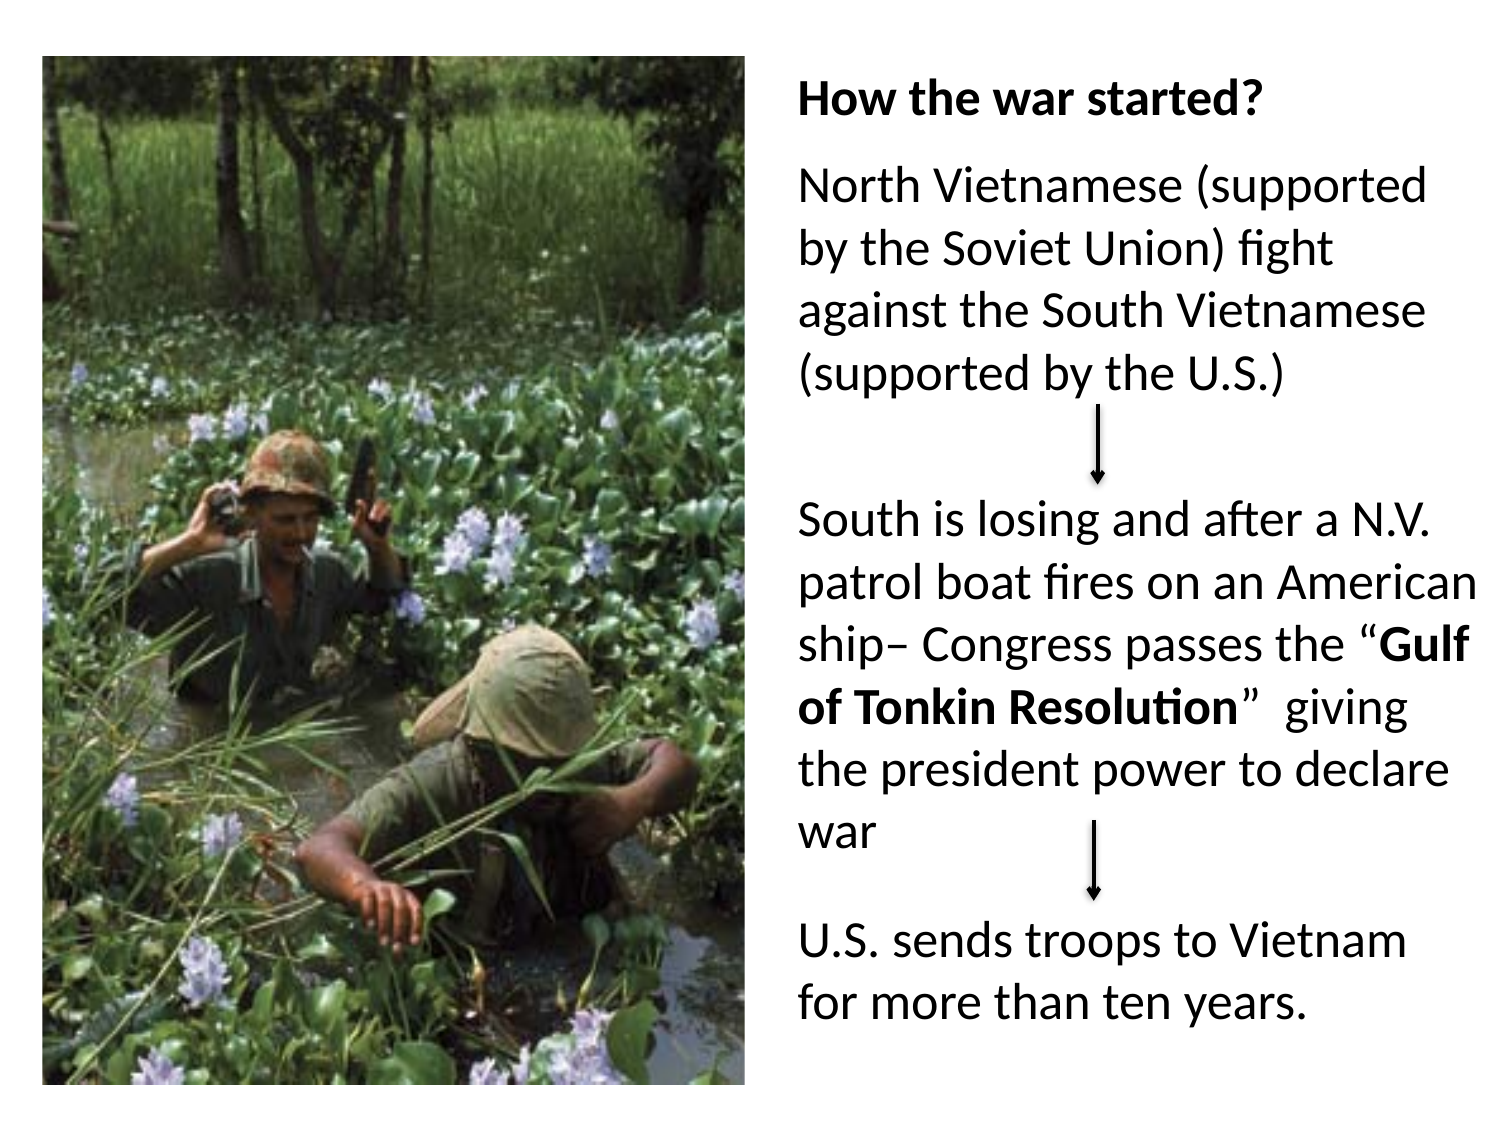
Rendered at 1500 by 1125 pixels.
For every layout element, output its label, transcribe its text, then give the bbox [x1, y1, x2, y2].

text_box South is losing and after a N.V. patrol boat fires on an American ship– Congress passes the “Gulf of Tonkin Resolution” giving the president power to declare war [782, 477, 1500, 867]
text_box How the war started? North Vietnamese (supported by the Soviet Union) fight against the South Vietnamese (supported by the U.S.) [782, 56, 1469, 454]
text_box U.S. sends troops to Vietnam for more than ten years. [782, 897, 1469, 1101]
picture [42, 55, 745, 1085]
